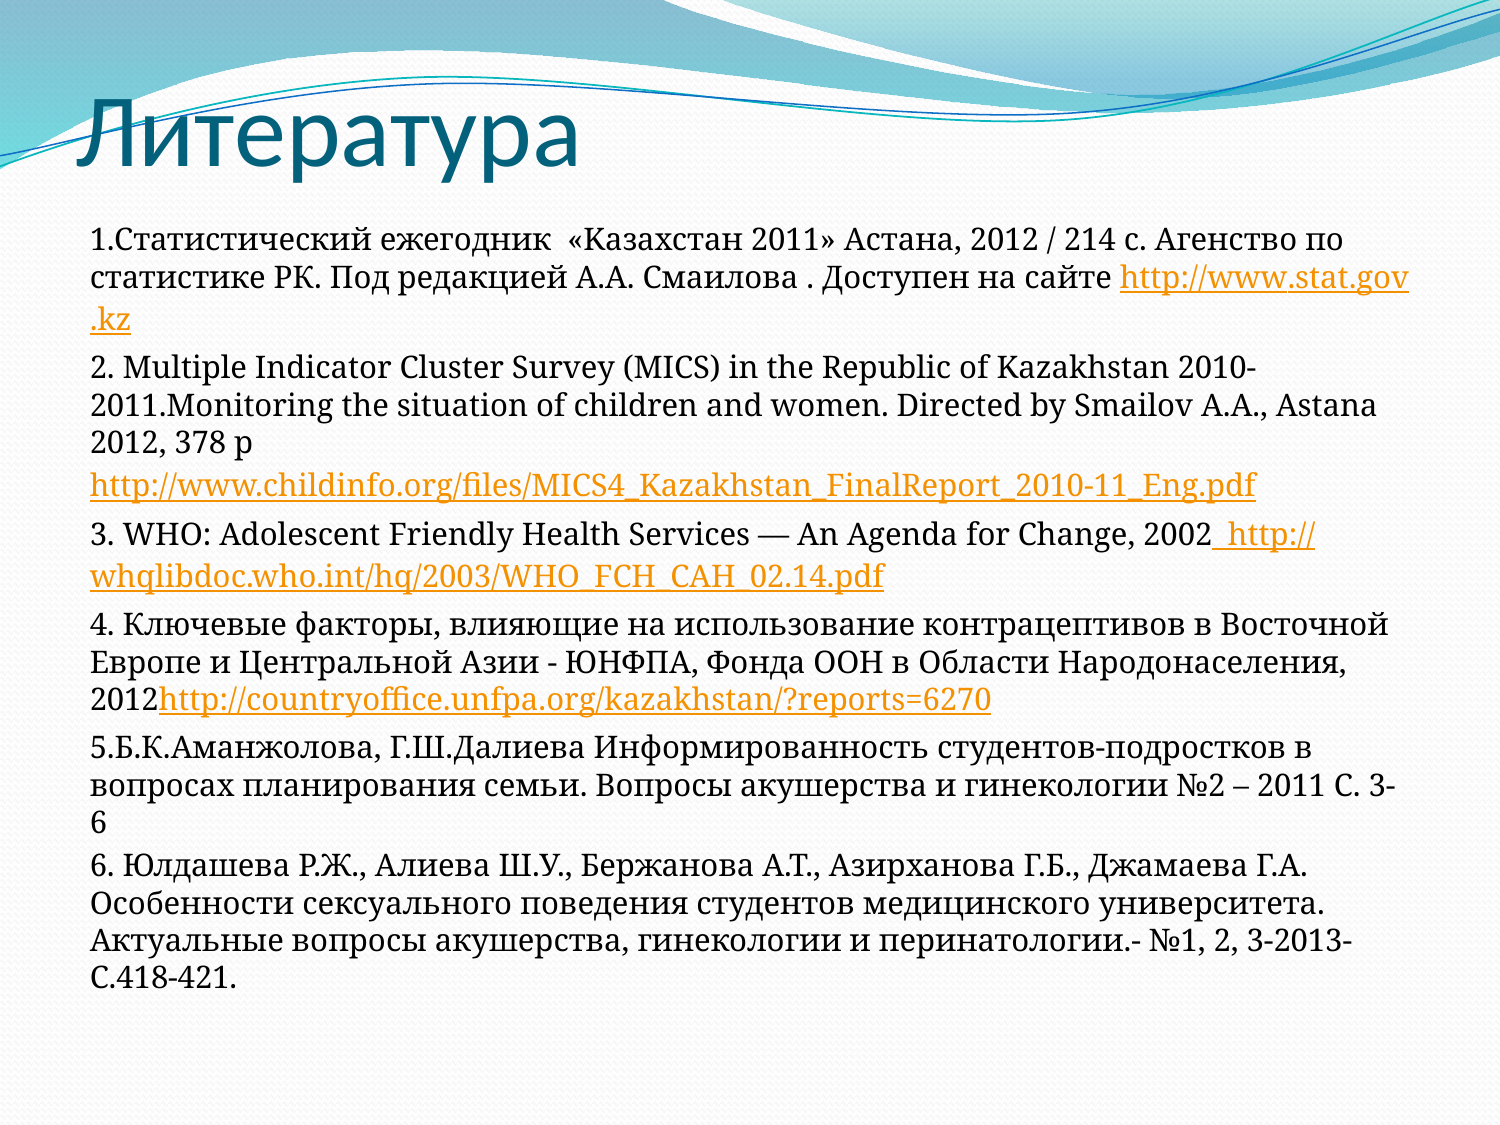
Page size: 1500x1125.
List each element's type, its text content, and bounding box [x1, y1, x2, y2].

title Литература [75, 45, 1425, 188]
list 1.Статистический ежегодник «Kaзахстан 2011» Астана, 2012 / 214 с. Агенство по статистике РК. Под редакцией А.А. Смаилова . Доступен на сайте http://www.stat.gov.kz 2. Multiple Indicator Cluster Survey (MICS) in the Republic of Kazakhstan 2010-2011.Monitoring the situation of children and women. Directed by Smailov A.A., Astana 2012, 378 p http://www.childinfo.org/files/MICS4_Kazakhstan_FinalReport_2010-11_Eng.pdf 3. WHO: Adolescent Friendly Health Services — An Agenda for Change, 2002 http://whqlibdoc.who.int/hq/2003/WHO_FCH_CAH_02.14.pdf 4. Ключевые факторы, влияющие на использование контрацептивов в Восточной Европе и Центральной Азии - ЮНФПА, Фонда ООН в Области Народонаселения, 2012http://countryoffice.unfpa.org/kazakhstan/?reports=6270 5.Б.К.Аманжолова, Г.Ш.Далиева Информированность студентов-подростков в вопросах планирования семьи. Вопросы акушерства и гинекологии №2 – 2011 С. 3-6 6. Юлдашева Р.Ж., Алиева Ш.У., Бержанова А.Т., Азирханова Г.Б., Джамаева Г.А. Особенности сексуального поведения студентов медицинского университета. Актуальные вопросы акушерства, гинекологии и перинатологии.- №1, 2, 3-2013-С.418-421. [75, 212, 1425, 1005]
